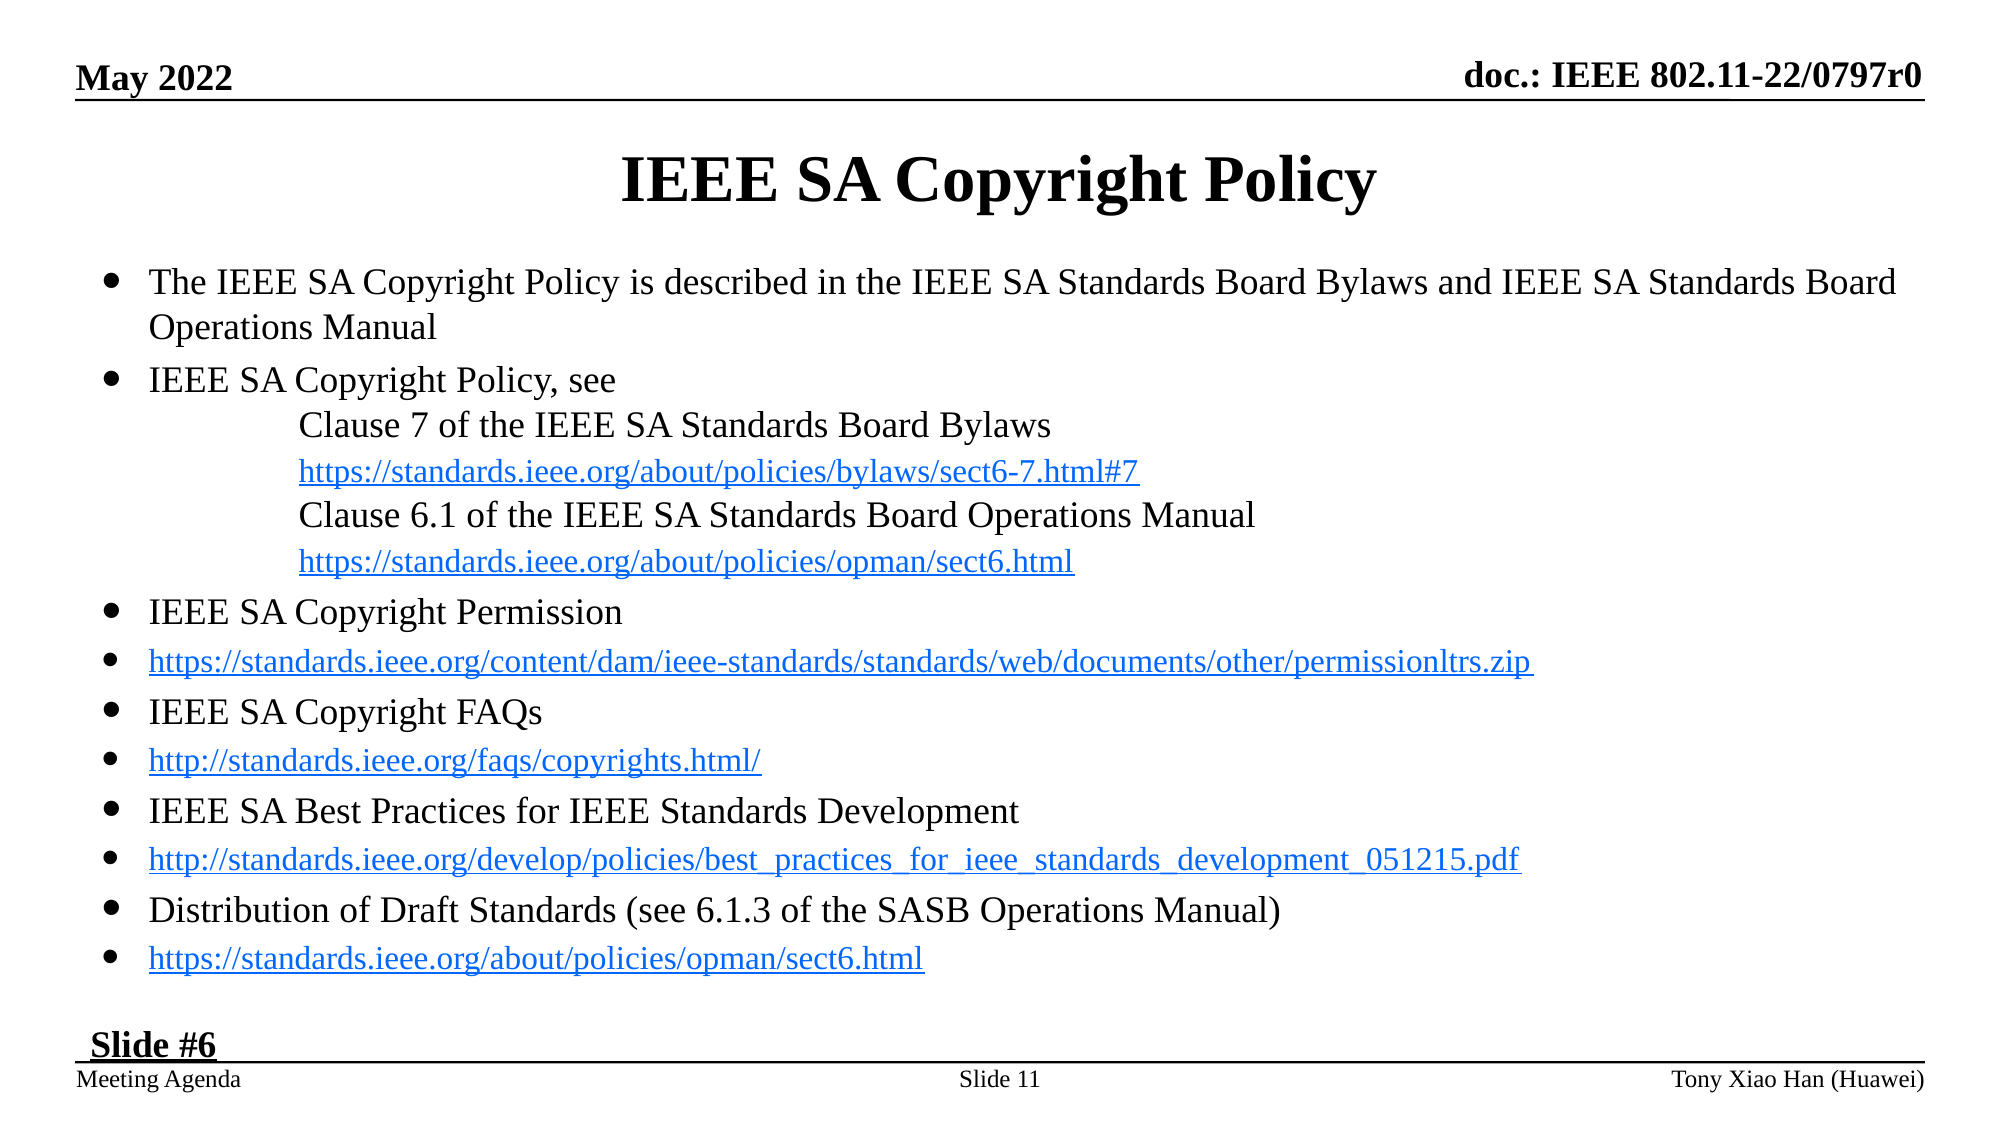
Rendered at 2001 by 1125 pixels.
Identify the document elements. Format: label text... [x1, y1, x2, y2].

list The IEEE SA Copyright Policy is described in the IEEE SA Standards Board Bylaws and IEEE SA Standards Board Operations Manual IEEE SA Copyright Policy, see Clause 7 of the IEEE SA Standards Board Bylaws https://standards.ieee.org/about/policies/bylaws/sect6-7.html#7 Clause 6.1 of the IEEE SA Standards Board Operations Manual https://standards.ieee.org/about/policies/opman/sect6.html IEEE SA Copyright Permission https://standards.ieee.org/content/dam/ieee-standards/standards/web/documents/other/permissionltrs.zip IEEE SA Copyright FAQs http://standards.ieee.org/faqs/copyrights.html/ IEEE SA Best Practices for IEEE Standards Development http://standards.ieee.org/develop/policies/best_practices_for_ieee_standards_development_051215.pdf Distribution of Draft Standards (see 6.1.3 of the SASB Operations Manual) https://standards.ieee.org/about/policies/opman/sect6.html [75, 249, 1925, 1013]
text_box Slide #6 [75, 1012, 232, 1073]
text_box IEEE SA Copyright Policy [362, 87, 1638, 263]
